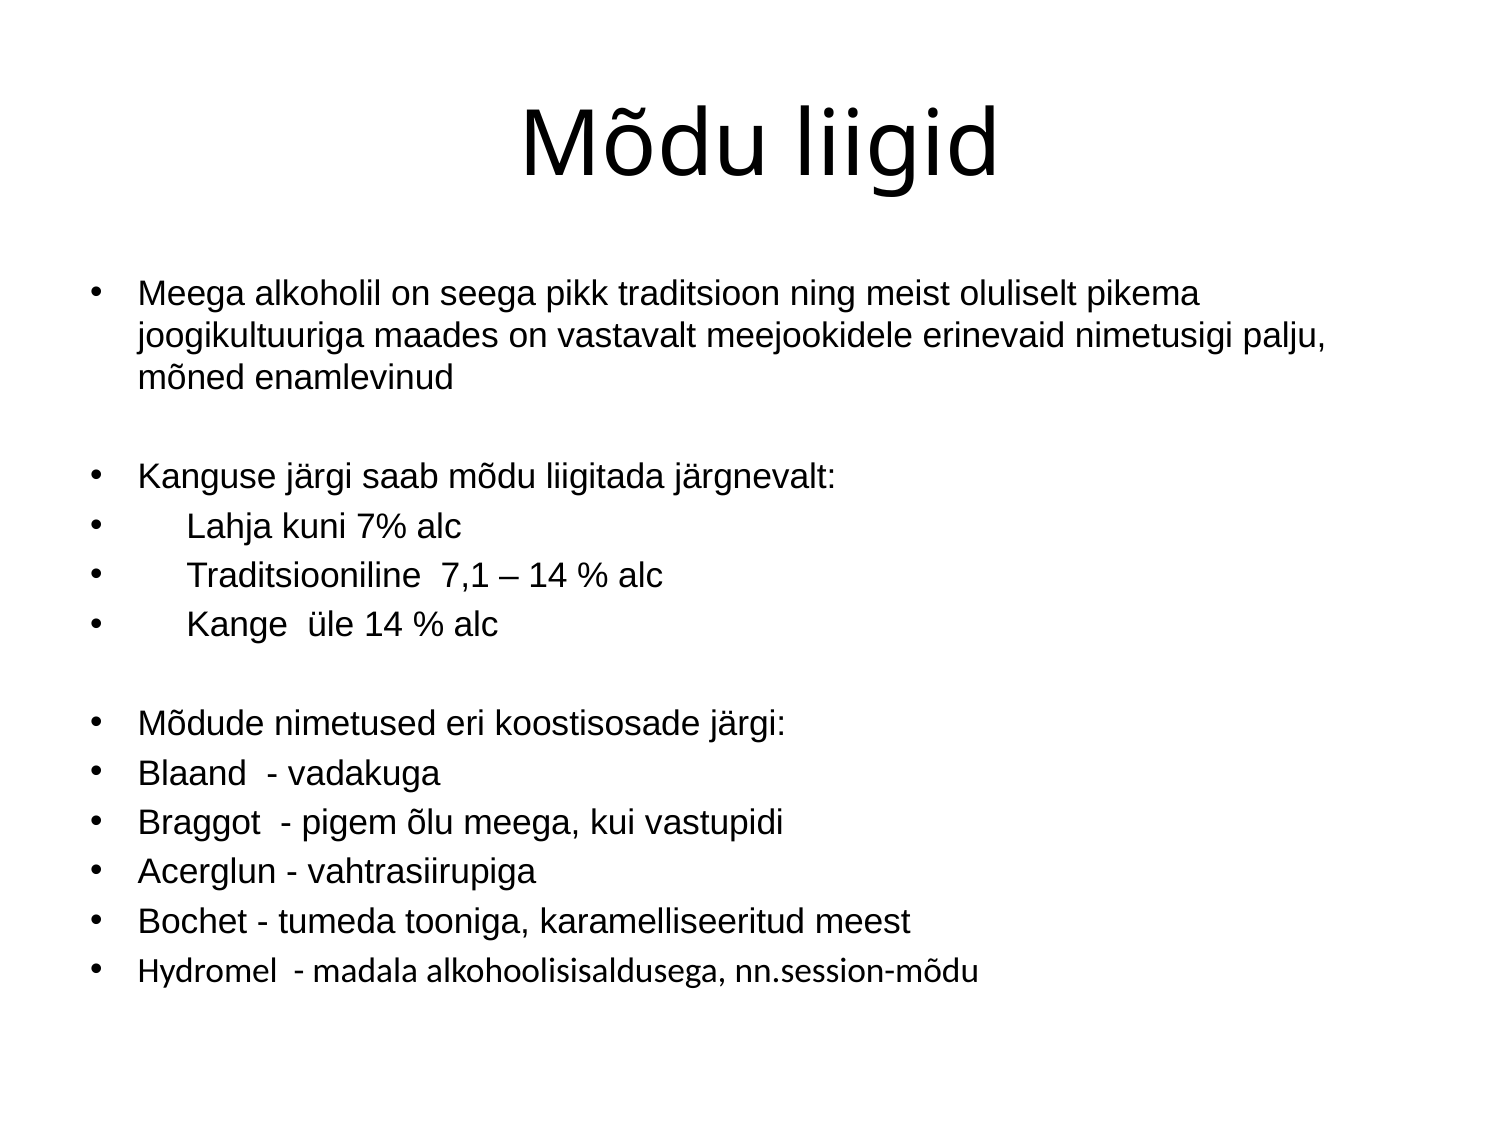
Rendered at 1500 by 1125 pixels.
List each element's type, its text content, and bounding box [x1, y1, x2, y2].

list Meega alkoholil on seega pikk traditsioon ning meist oluliselt pikema joogikultuuriga maades on vastavalt meejookidele erinevaid nimetusigi palju, mõned enamlevinud Kanguse järgi saab mõdu liigitada järgnevalt: Lahja kuni 7% alc Traditsiooniline 7,1 – 14 % alc Kange üle 14 % alc Mõdude nimetused eri koostisosade järgi: Blaand - vadakuga Braggot - pigem õlu meega, kui vastupidi Acerglun - vahtrasiirupiga Bochet - tumeda tooniga, karamelliseeritud meest Hydromel - madala alkohoolisisaldusega, nn.session-mõdu [75, 262, 1425, 1005]
title Mõdu liigid [75, 45, 1425, 233]
